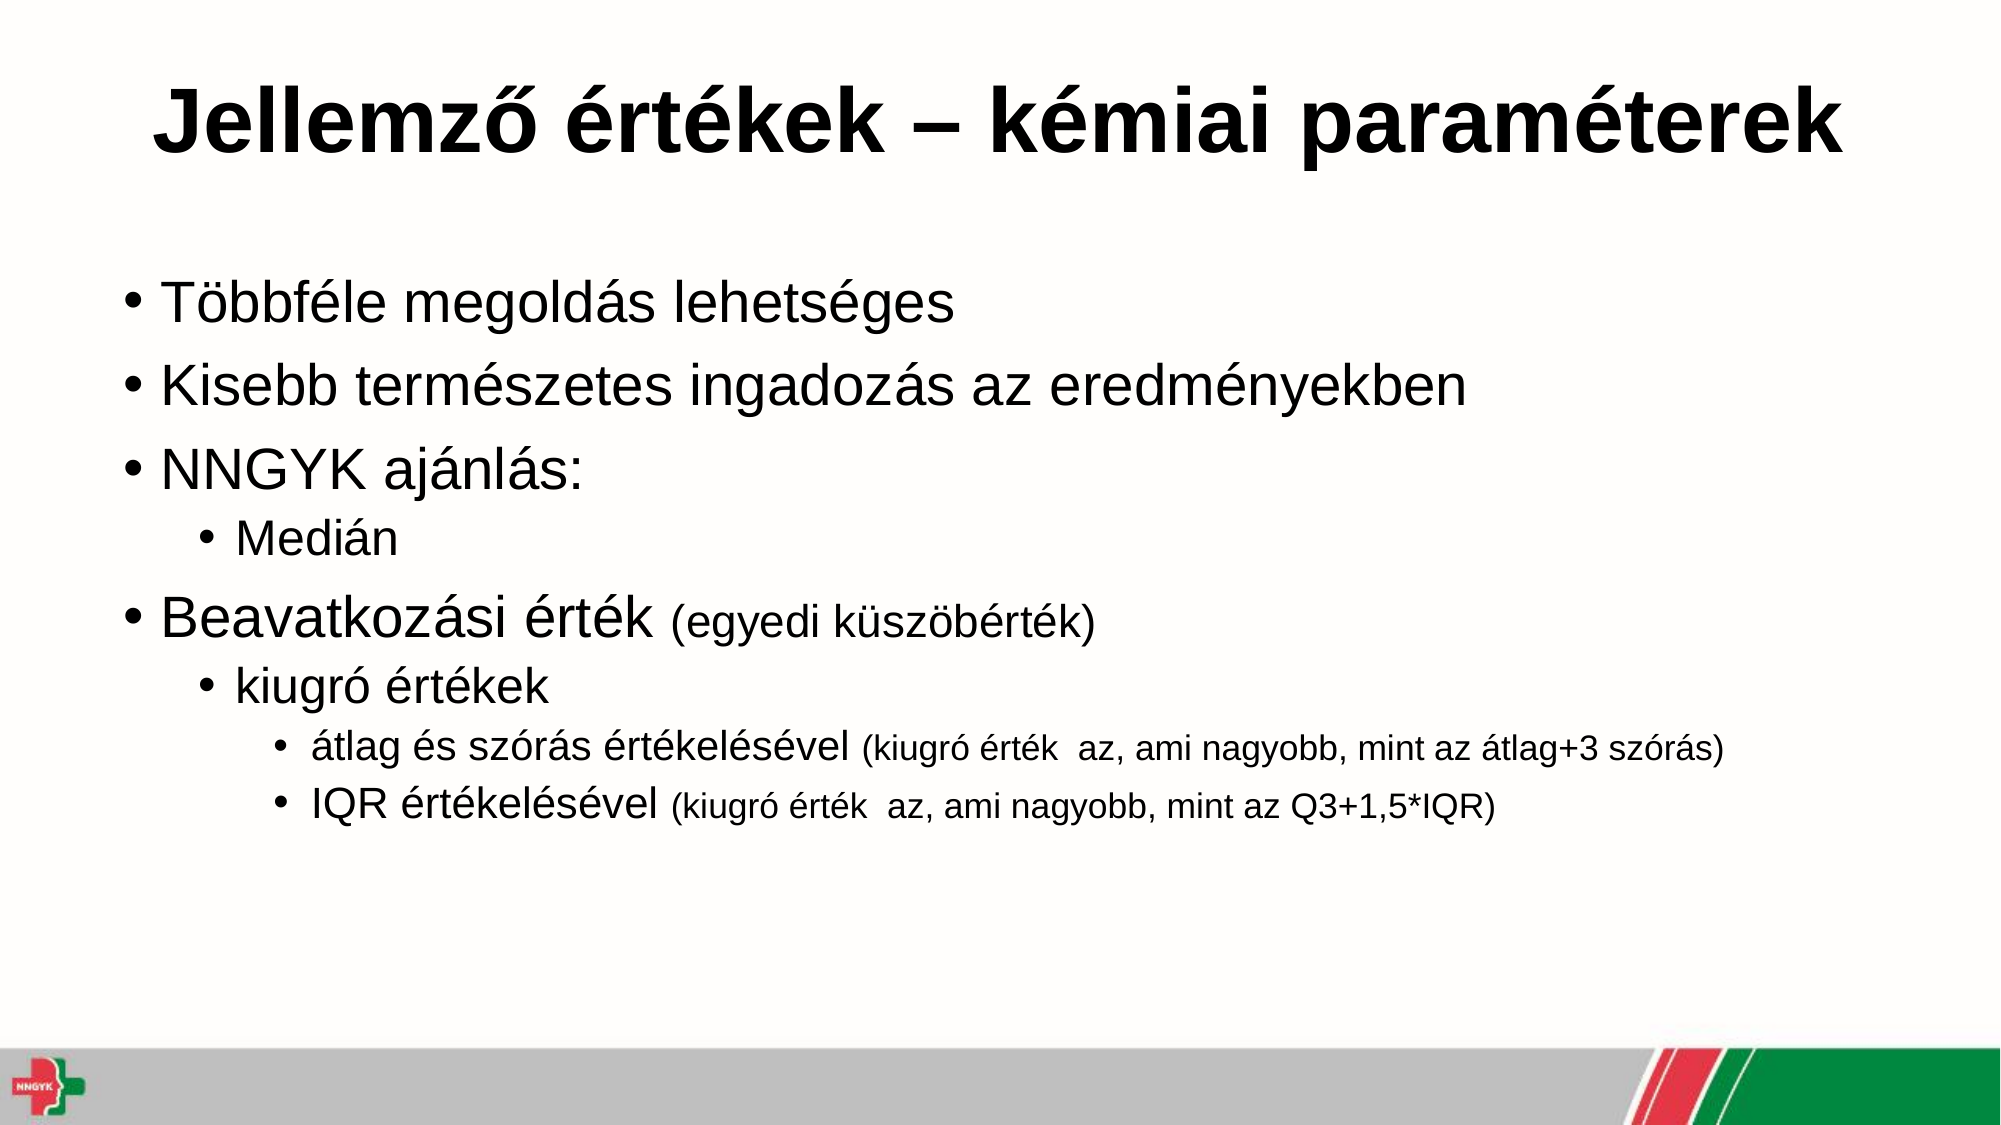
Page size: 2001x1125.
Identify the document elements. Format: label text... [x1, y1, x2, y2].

list Többféle megoldás lehetséges Kisebb természetes ingadozás az eredményekben NNGYK ajánlás: Medián Beavatkozási érték (egyedi küszöbérték) kiugró értékek átlag és szórás értékelésével (kiugró érték az, ami nagyobb, mint az átlag+3 szórás) IQR értékelésével (kiugró érték az, ami nagyobb, mint az Q3+1,5*IQR) [108, 264, 1834, 979]
picture [0, 0, 2001, 1125]
title Jellemző értékek – kémiai paraméterek [137, 13, 1863, 232]
